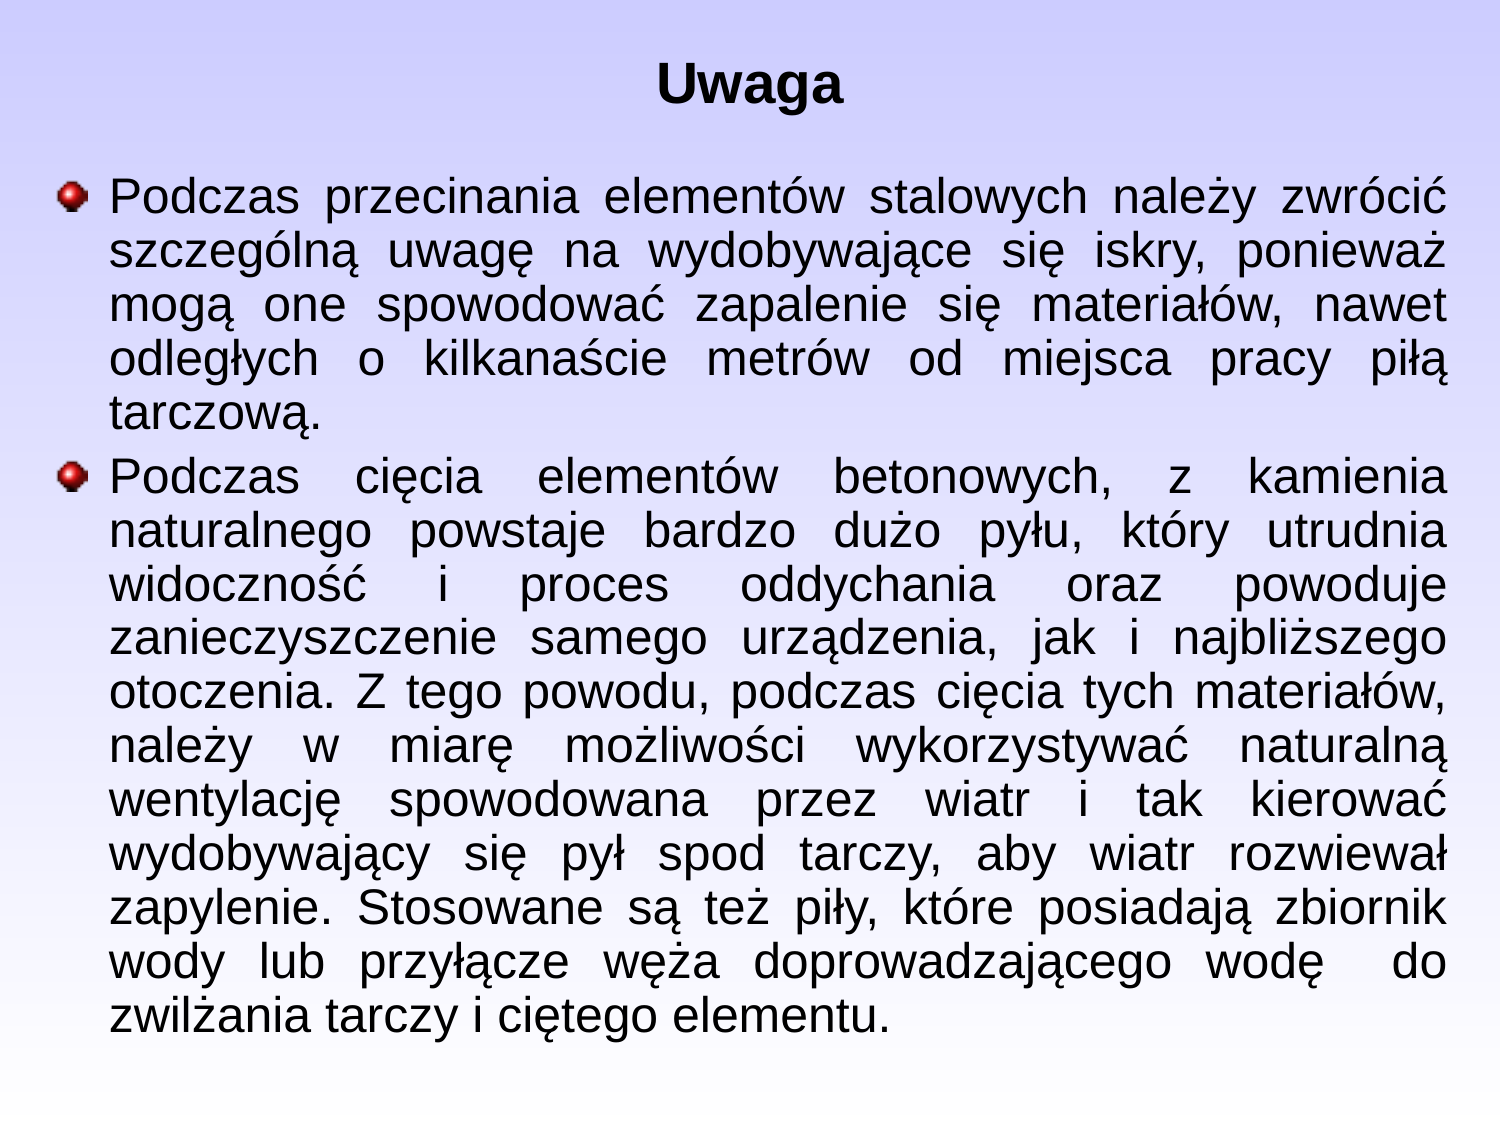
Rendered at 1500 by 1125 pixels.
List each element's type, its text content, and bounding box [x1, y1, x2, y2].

picture [52, 176, 88, 212]
picture [52, 456, 88, 492]
text_box Uwaga [0, 37, 1500, 123]
list Podczas przecinania elementów stalowych należy zwrócić szczególną uwagę na wydobywające się iskry, ponieważ mogą one spowodować zapalenie się materiałów, nawet odległych o kilkanaście metrów od miejsca pracy piłą tarczową. Podczas cięcia elementów betonowych, z kamienia naturalnego powstaje bardzo dużo pyłu, który utrudnia widoczność i proces oddychania oraz powoduje zanieczyszczenie samego urządzenia, jak i najbliższego otoczenia. Z tego powodu, podczas cięcia tych materiałów, należy w miarę możliwości wykorzystywać naturalną wentylację spowodowana przez wiatr i tak kierować wydobywający się pył spod tarczy, aby wiatr rozwiewał zapylenie. Stosowane są też piły, które posiadają zbiornik wody lub przyłącze węża doprowadzającego wodę do zwilżania tarczy i ciętego elementu. [37, 162, 1463, 1050]
